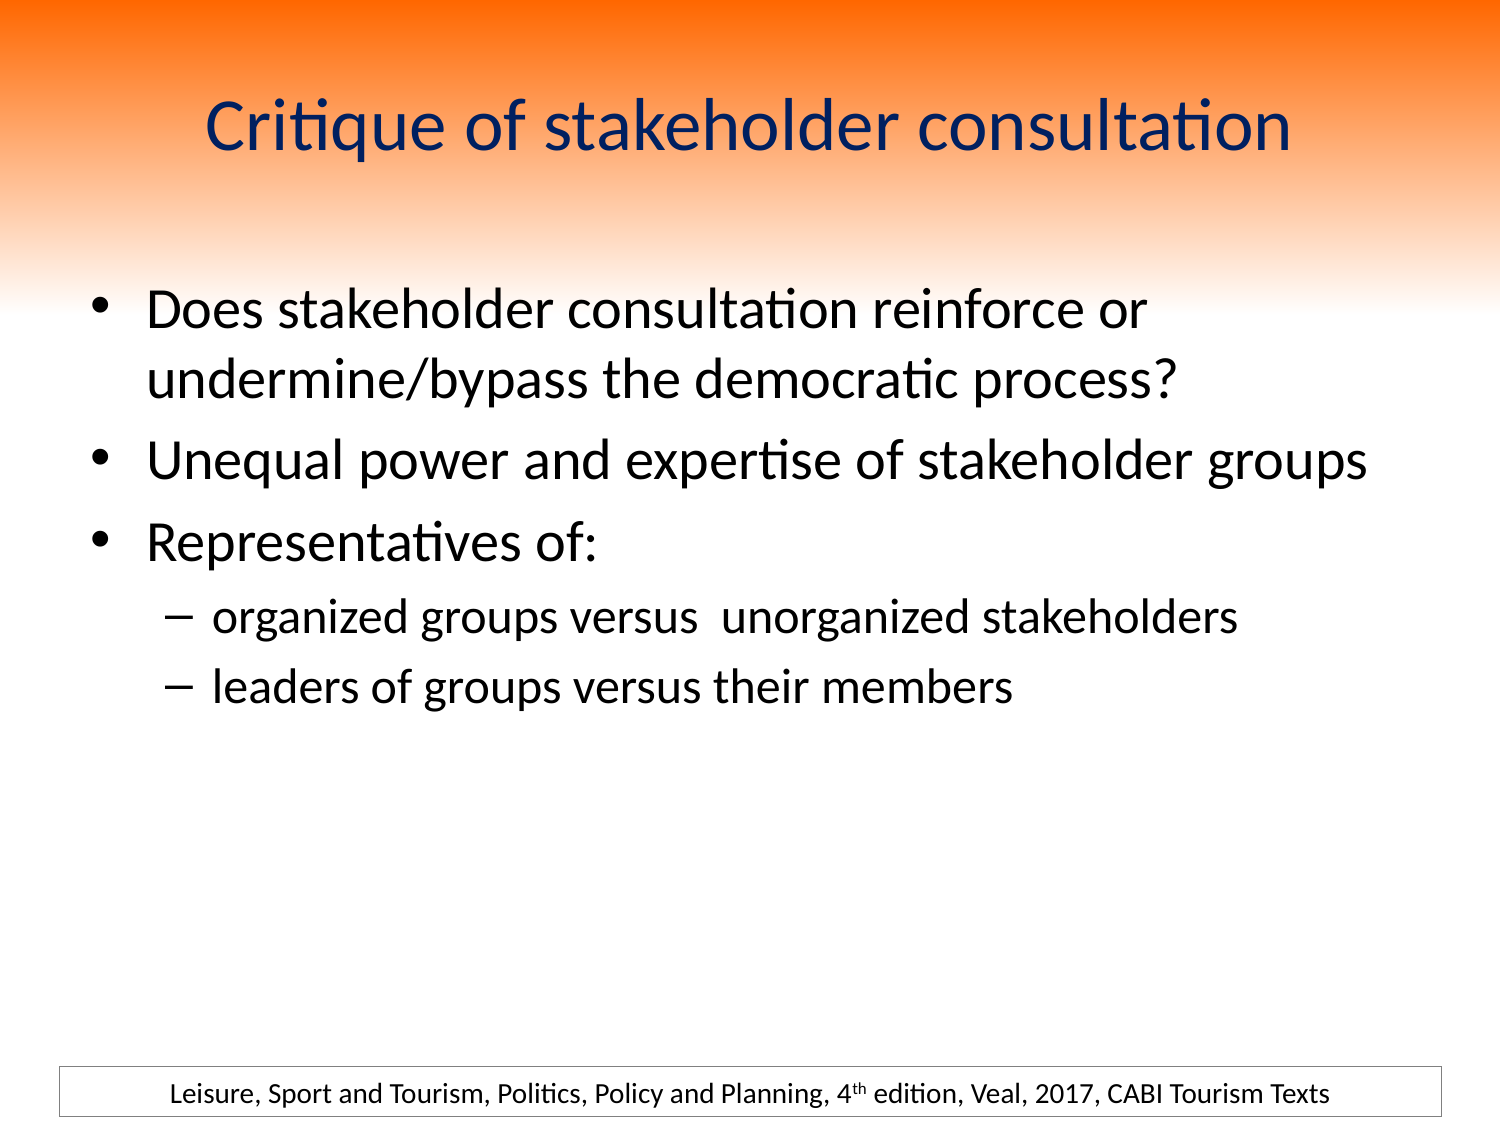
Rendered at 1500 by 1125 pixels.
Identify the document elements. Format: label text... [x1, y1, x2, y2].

text_box Leisure, Sport and Tourism, Politics, Policy and Planning, 4th edition, Veal, 2017, CABI Tourism Texts [59, 1066, 1442, 1117]
list Does stakeholder consultation reinforce or undermine/bypass the democratic process? Unequal power and expertise of stakeholder groups Representatives of: organized groups versus unorganized stakeholders leaders of groups versus their members [75, 262, 1425, 1005]
title Critique of stakeholder consultation [75, 45, 1425, 197]
